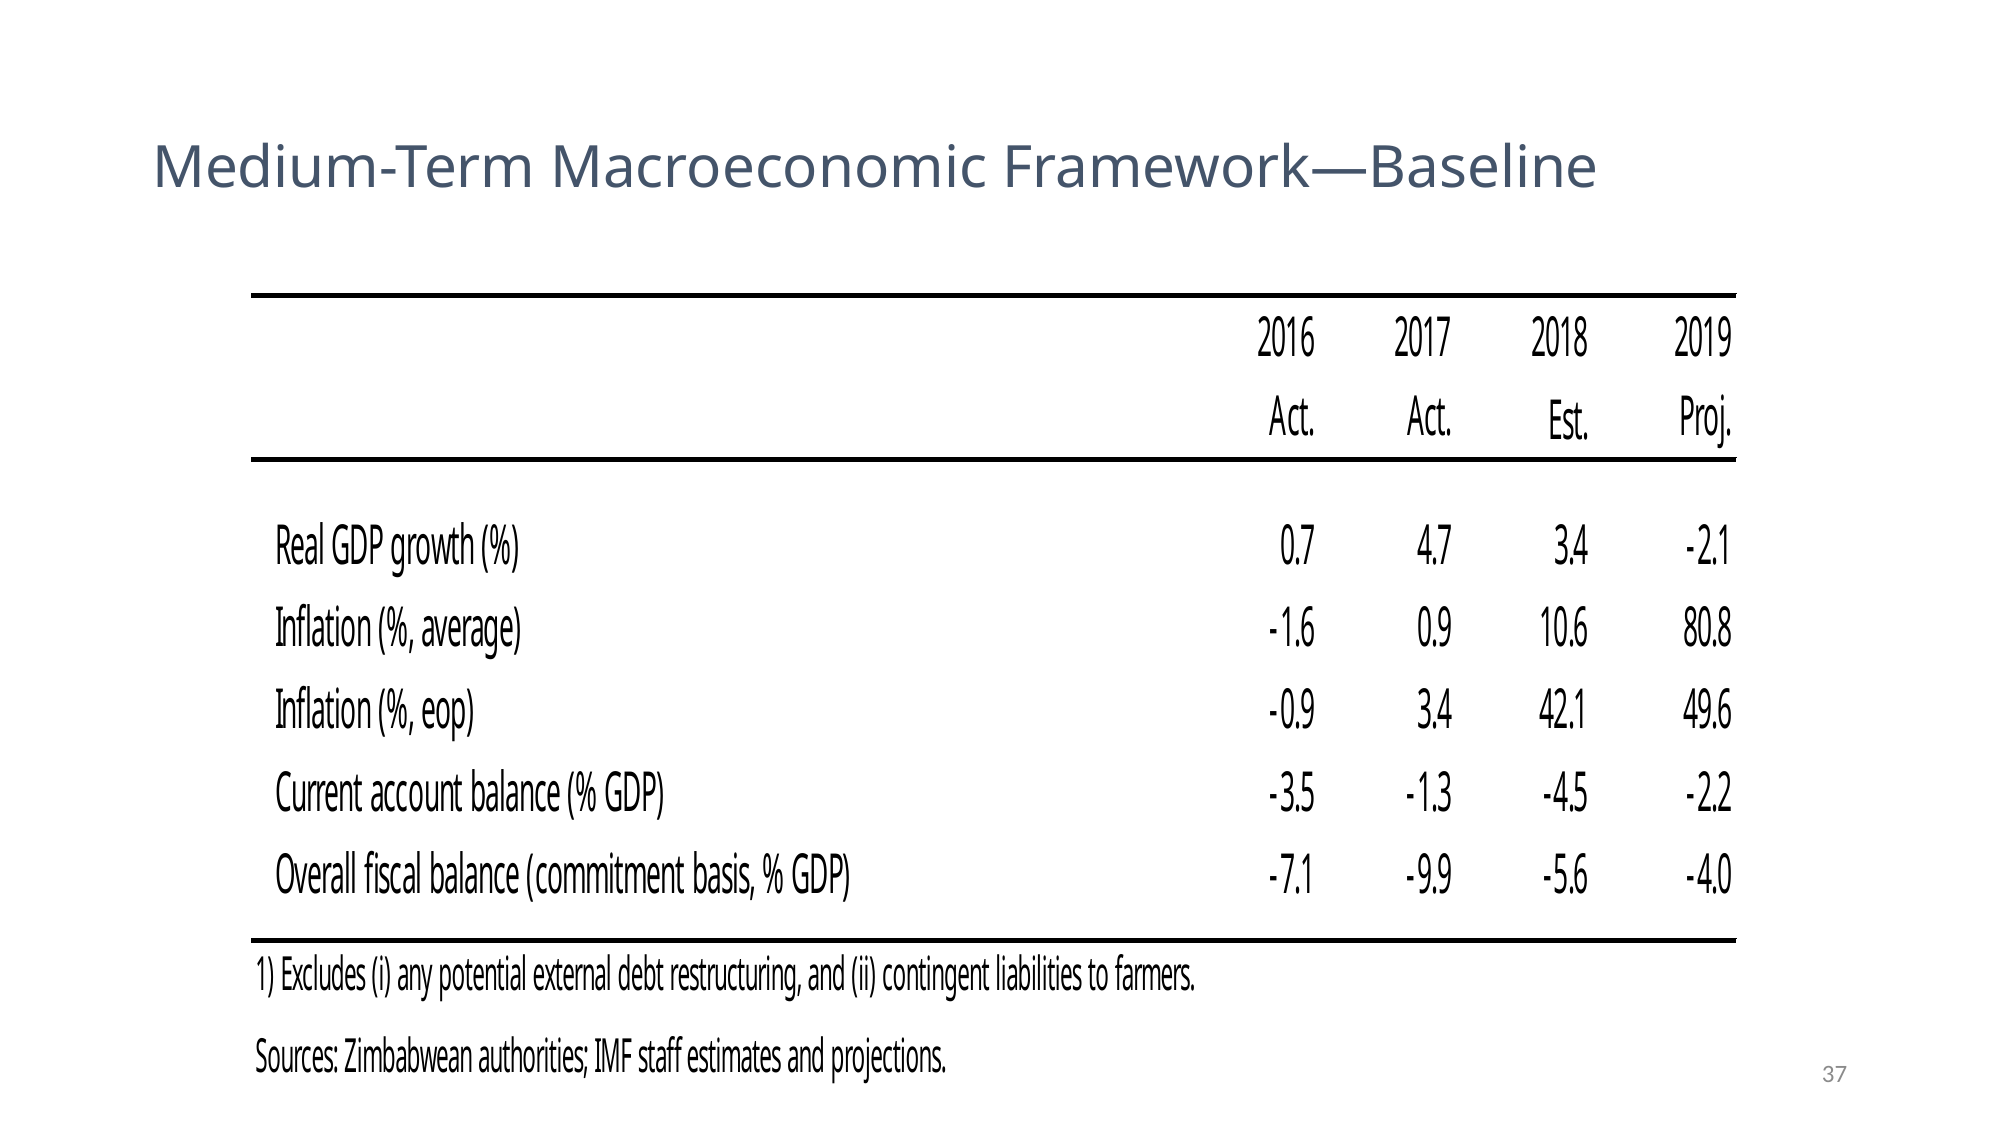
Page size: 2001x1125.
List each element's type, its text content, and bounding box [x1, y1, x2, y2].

picture [249, 261, 1738, 1100]
slide_number 37 [1412, 1042, 1863, 1103]
title Medium-Term Macroeconomic Framework—Baseline [137, 59, 1863, 278]
